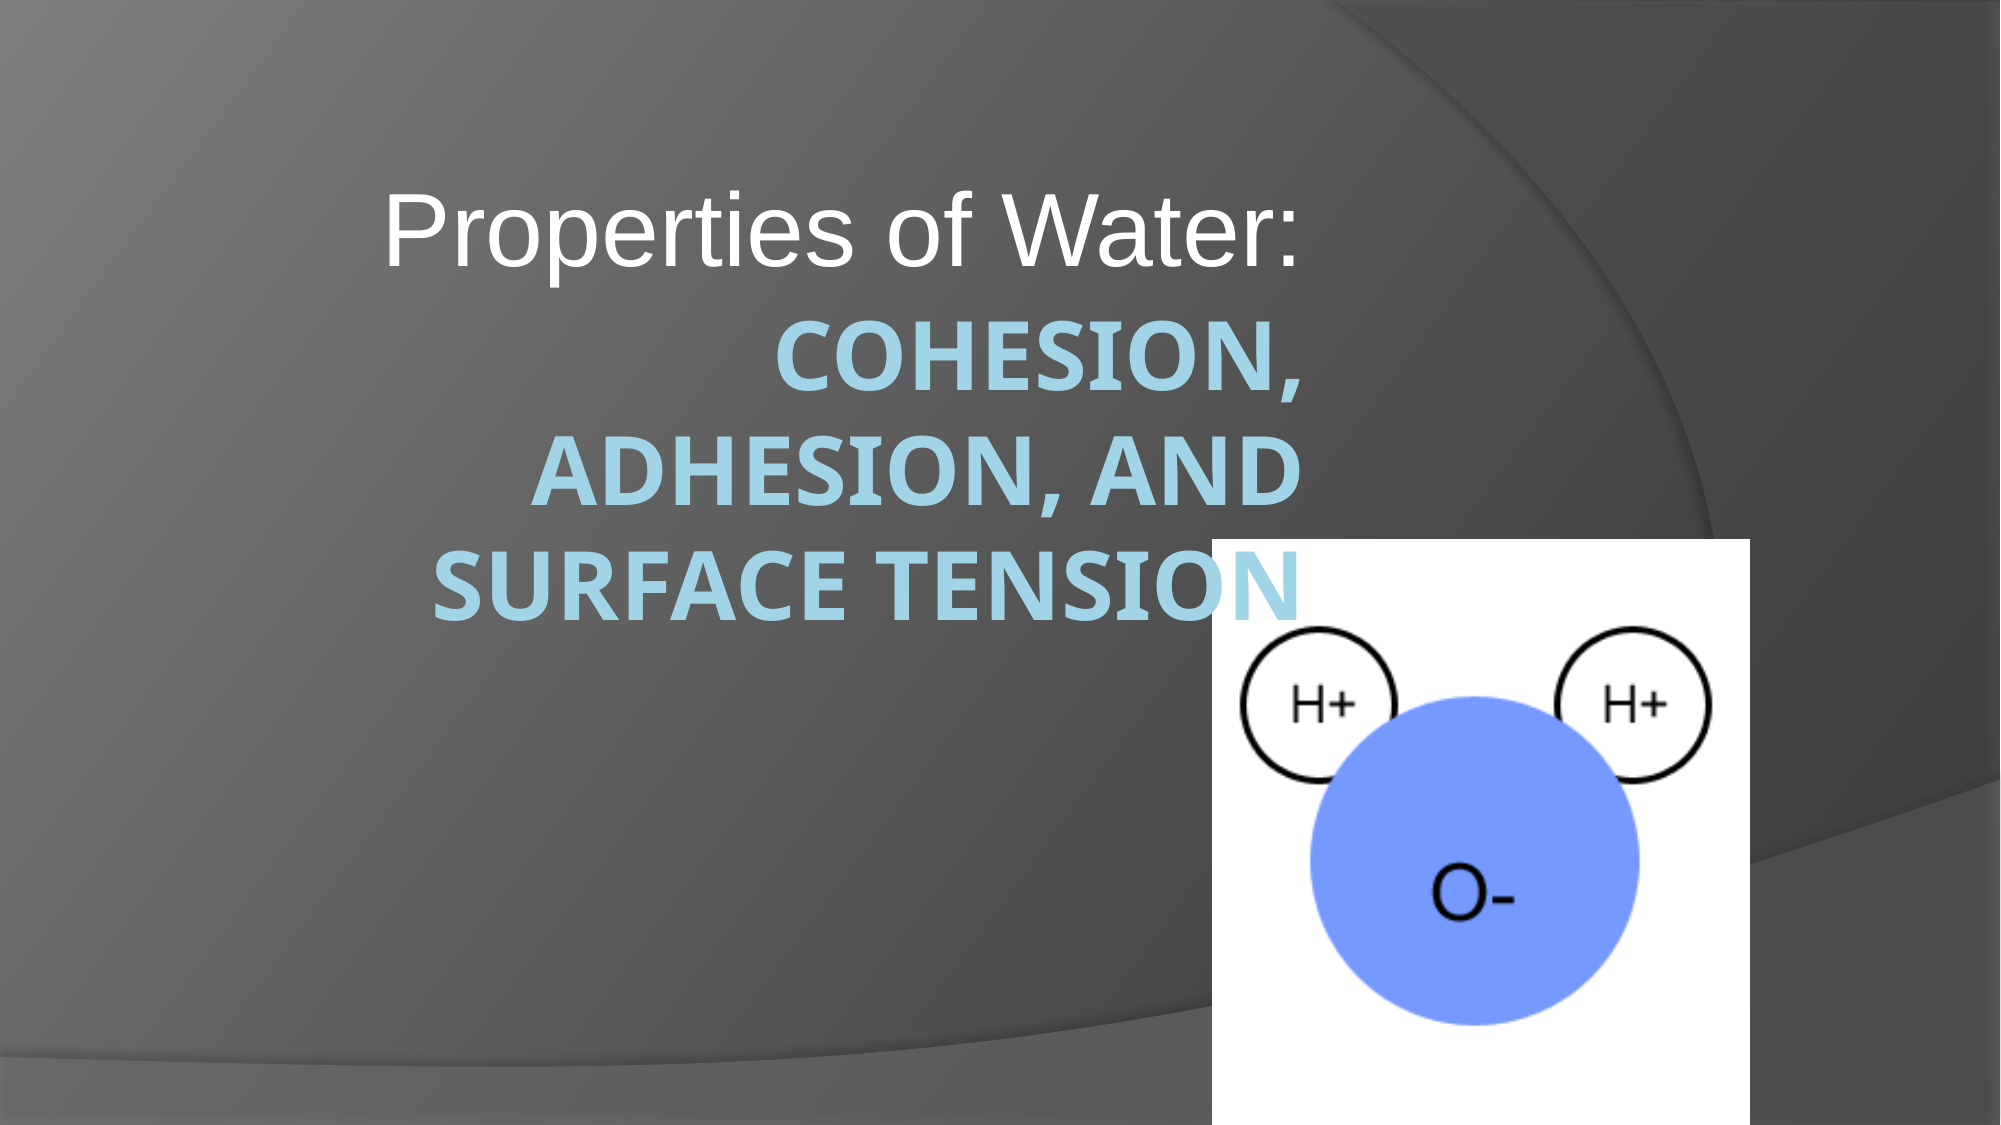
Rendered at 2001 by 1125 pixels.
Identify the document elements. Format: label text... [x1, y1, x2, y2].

title Cohesion, Adhesion, and Surface Tension [249, 288, 1313, 665]
subtitle Properties of Water: [249, 0, 1313, 288]
picture [1212, 538, 1751, 1125]
